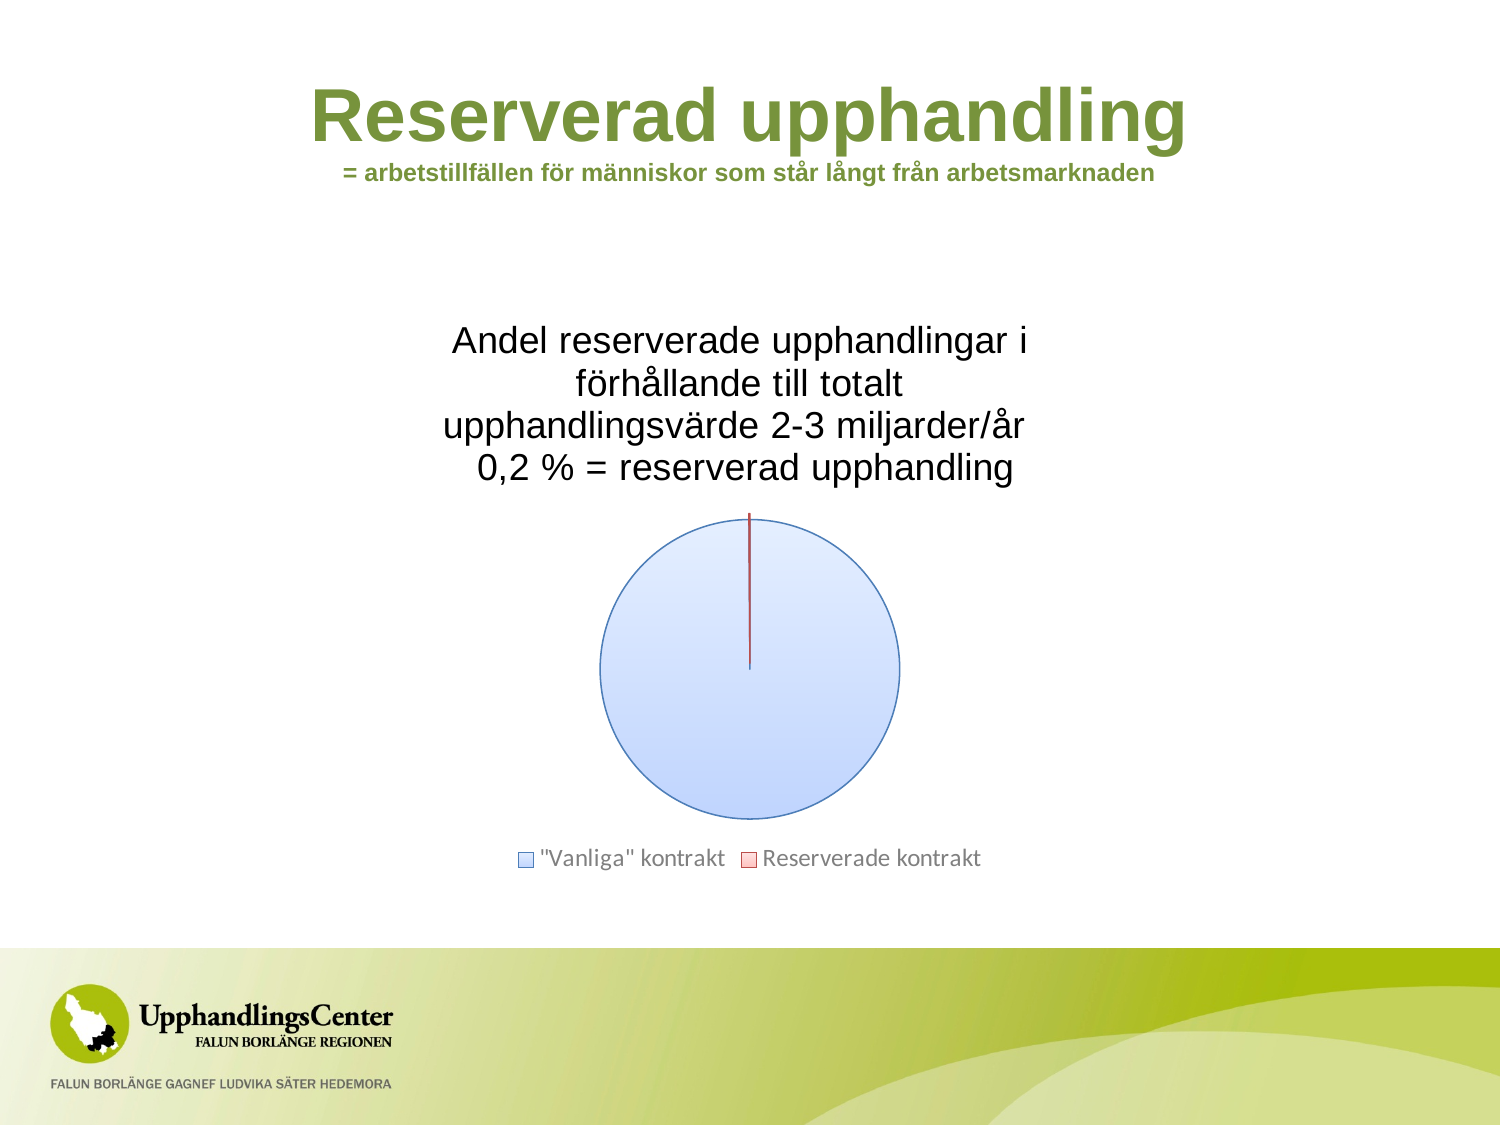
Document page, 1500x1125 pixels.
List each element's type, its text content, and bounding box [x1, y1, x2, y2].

title Reserverad upphandling = arbetstillfällen för människor som står långt från arbetsmarknaden [75, 68, 1425, 185]
picture [0, 948, 1500, 1125]
chart [348, 290, 1152, 880]
